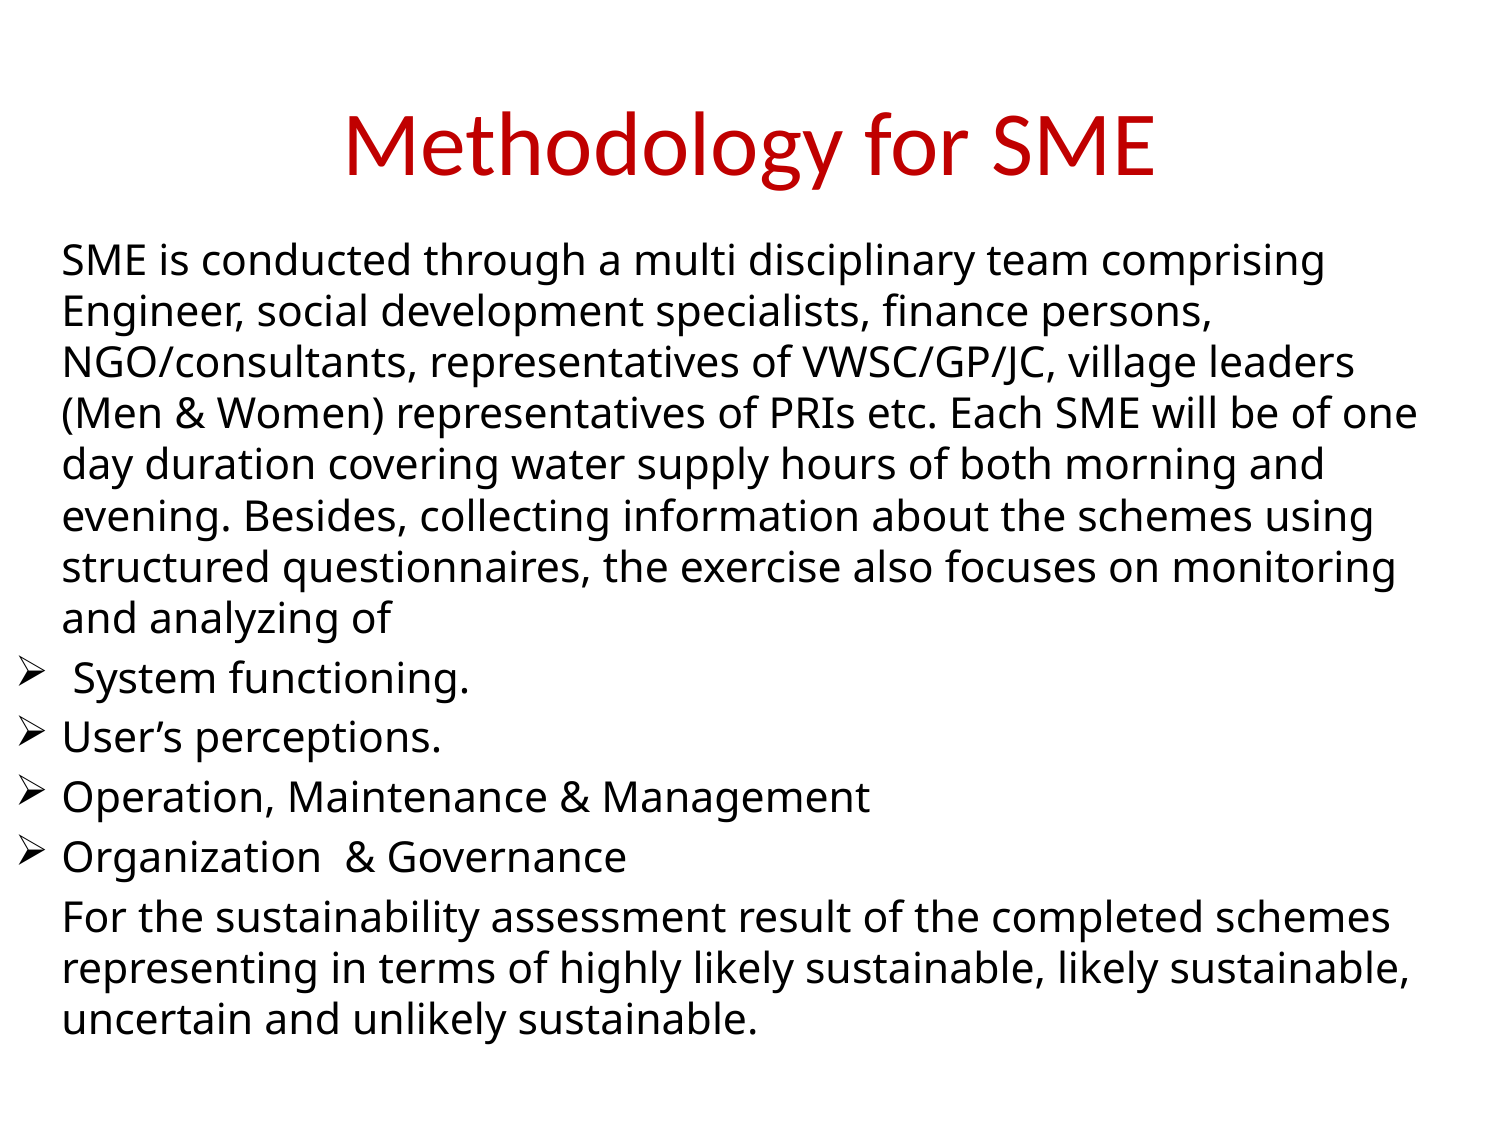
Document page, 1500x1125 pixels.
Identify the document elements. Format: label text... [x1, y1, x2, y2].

title Methodology for SME [75, 45, 1425, 224]
list SME is conducted through a multi disciplinary team comprising Engineer, social development specialists, finance persons, NGO/consultants, representatives of VWSC/GP/JC, village leaders (Men & Women) representatives of PRIs etc. Each SME will be of one day duration covering water supply hours of both morning and evening. Besides, collecting information about the schemes using structured questionnaires, the exercise also focuses on monitoring and analyzing of System functioning. User’s perceptions. Operation, Maintenance & Management Organization & Governance For the sustainability assessment result of the completed schemes representing in terms of highly likely sustainable, likely sustainable, uncertain and unlikely sustainable. [0, 224, 1475, 1063]
